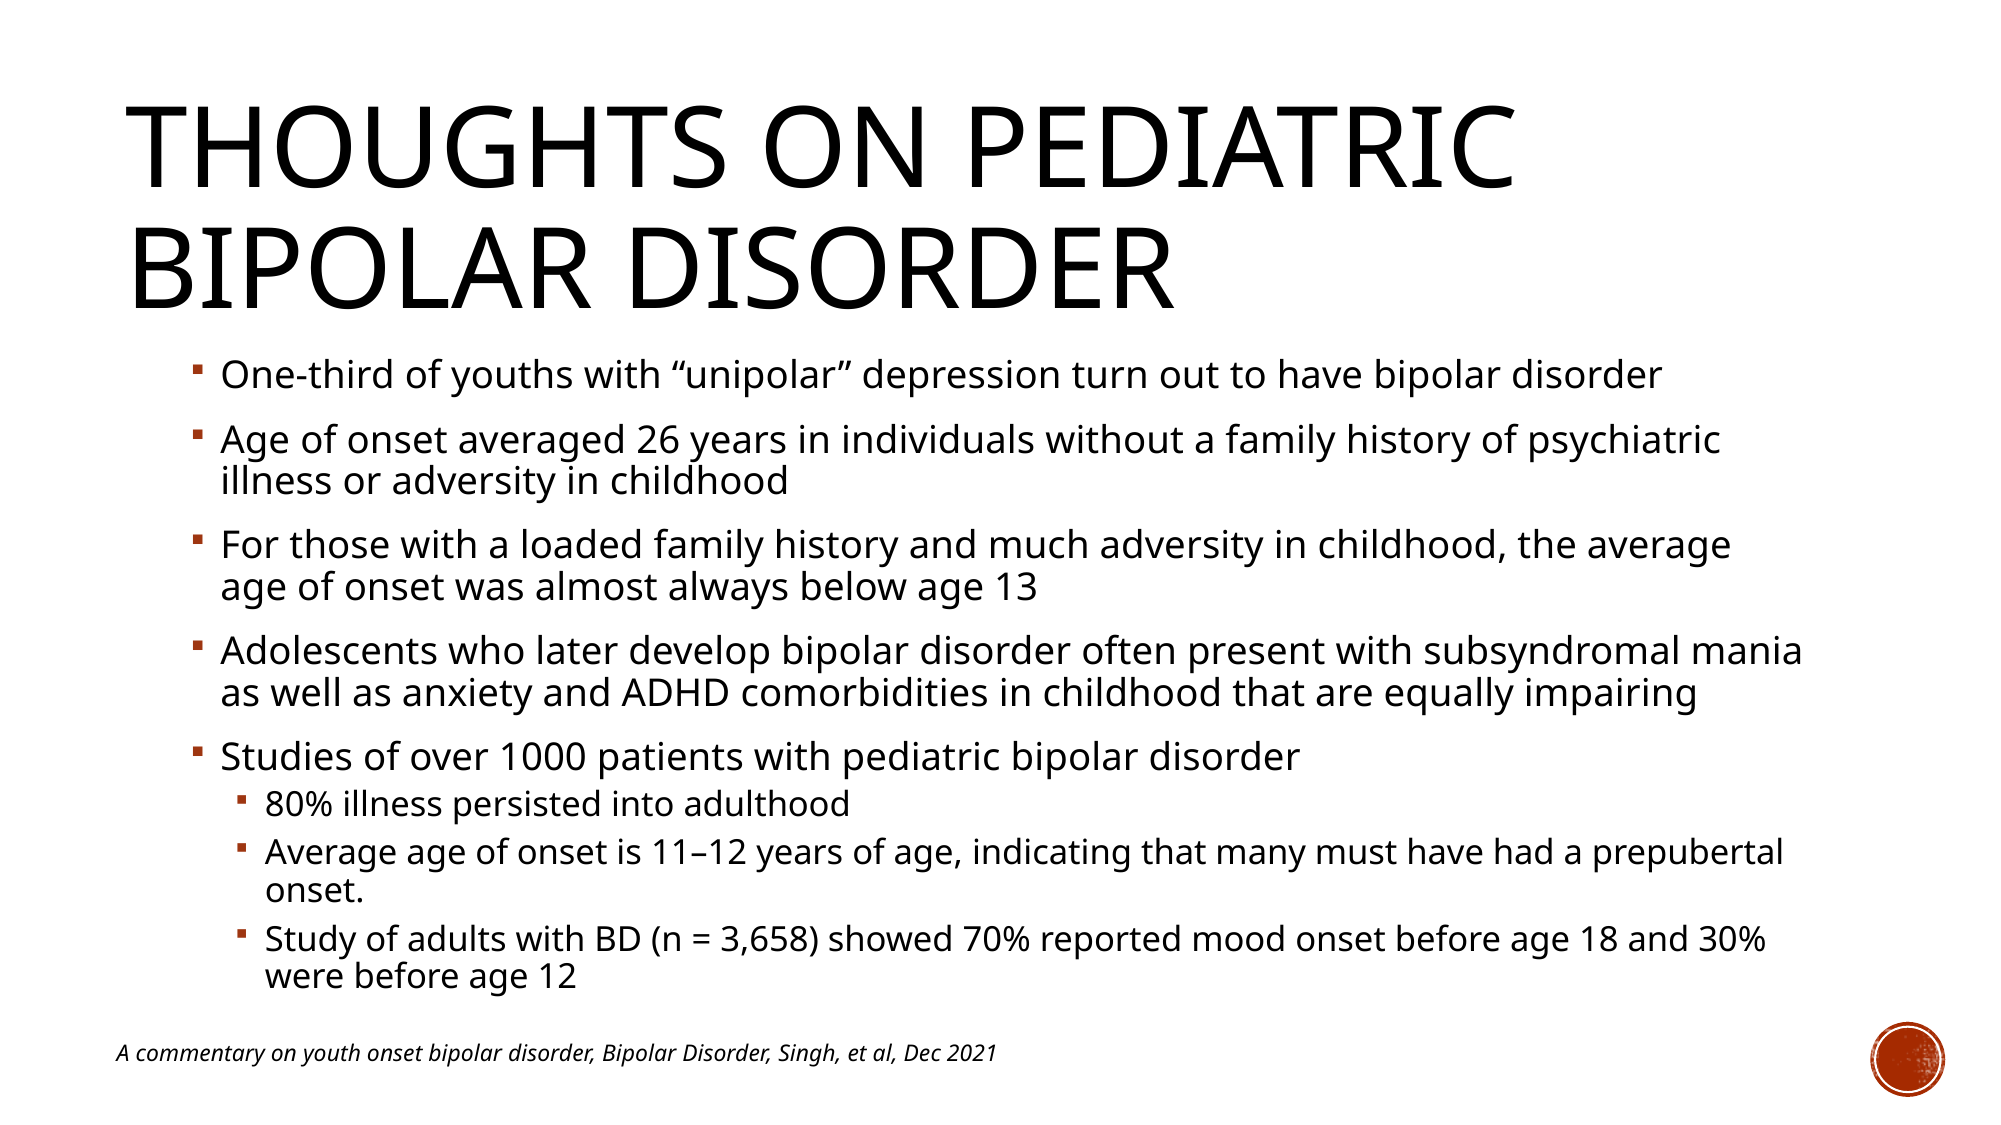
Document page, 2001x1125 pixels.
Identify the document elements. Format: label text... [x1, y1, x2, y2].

title Thoughts on pediatric Bipolar disorder [110, 79, 1909, 344]
list One-third of youths with “unipolar” depression turn out to have bipolar disorder Age of onset averaged 26 years in individuals without a family history of psychiatric illness or adversity in childhood For those with a loaded family history and much adversity in childhood, the average age of onset was almost always below age 13 Adolescents who later develop bipolar disorder often present with subsyndromal mania as well as anxiety and ADHD comorbidities in childhood that are equally impairing Studies of over 1000 patients with pediatric bipolar disorder 80% illness persisted into adulthood Average age of onset is 11–12 years of age, indicating that many must have had a prepubertal onset. Study of adults with BD (n = 3,658) showed 70% reported mood onset before age 18 and 30% were before age 12 [175, 348, 1826, 1013]
text_box A commentary on youth onset bipolar disorder, Bipolar Disorder, Singh, et al, Dec 2021 [101, 1031, 1015, 1074]
